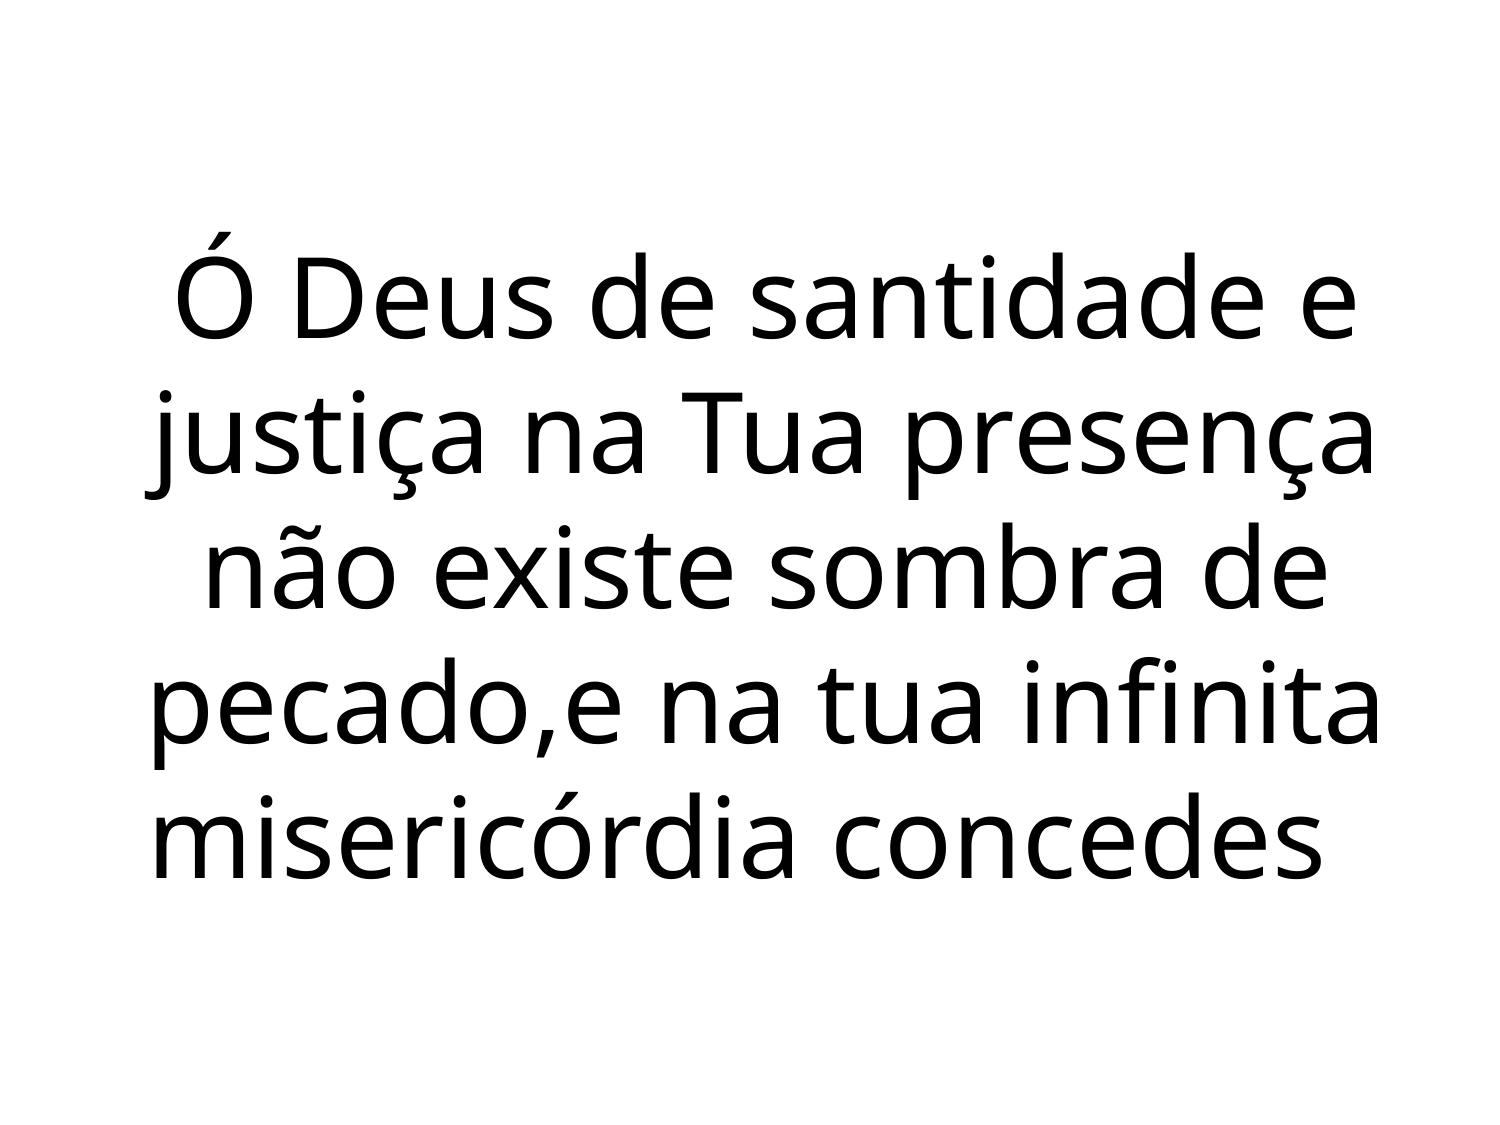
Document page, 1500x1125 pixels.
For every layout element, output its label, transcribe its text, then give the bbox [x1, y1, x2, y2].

text_box Ó Deus de santidade e justiça na Tua presença não existe sombra de pecado,e na tua infinita misericórdia concedes [113, 218, 1420, 909]
